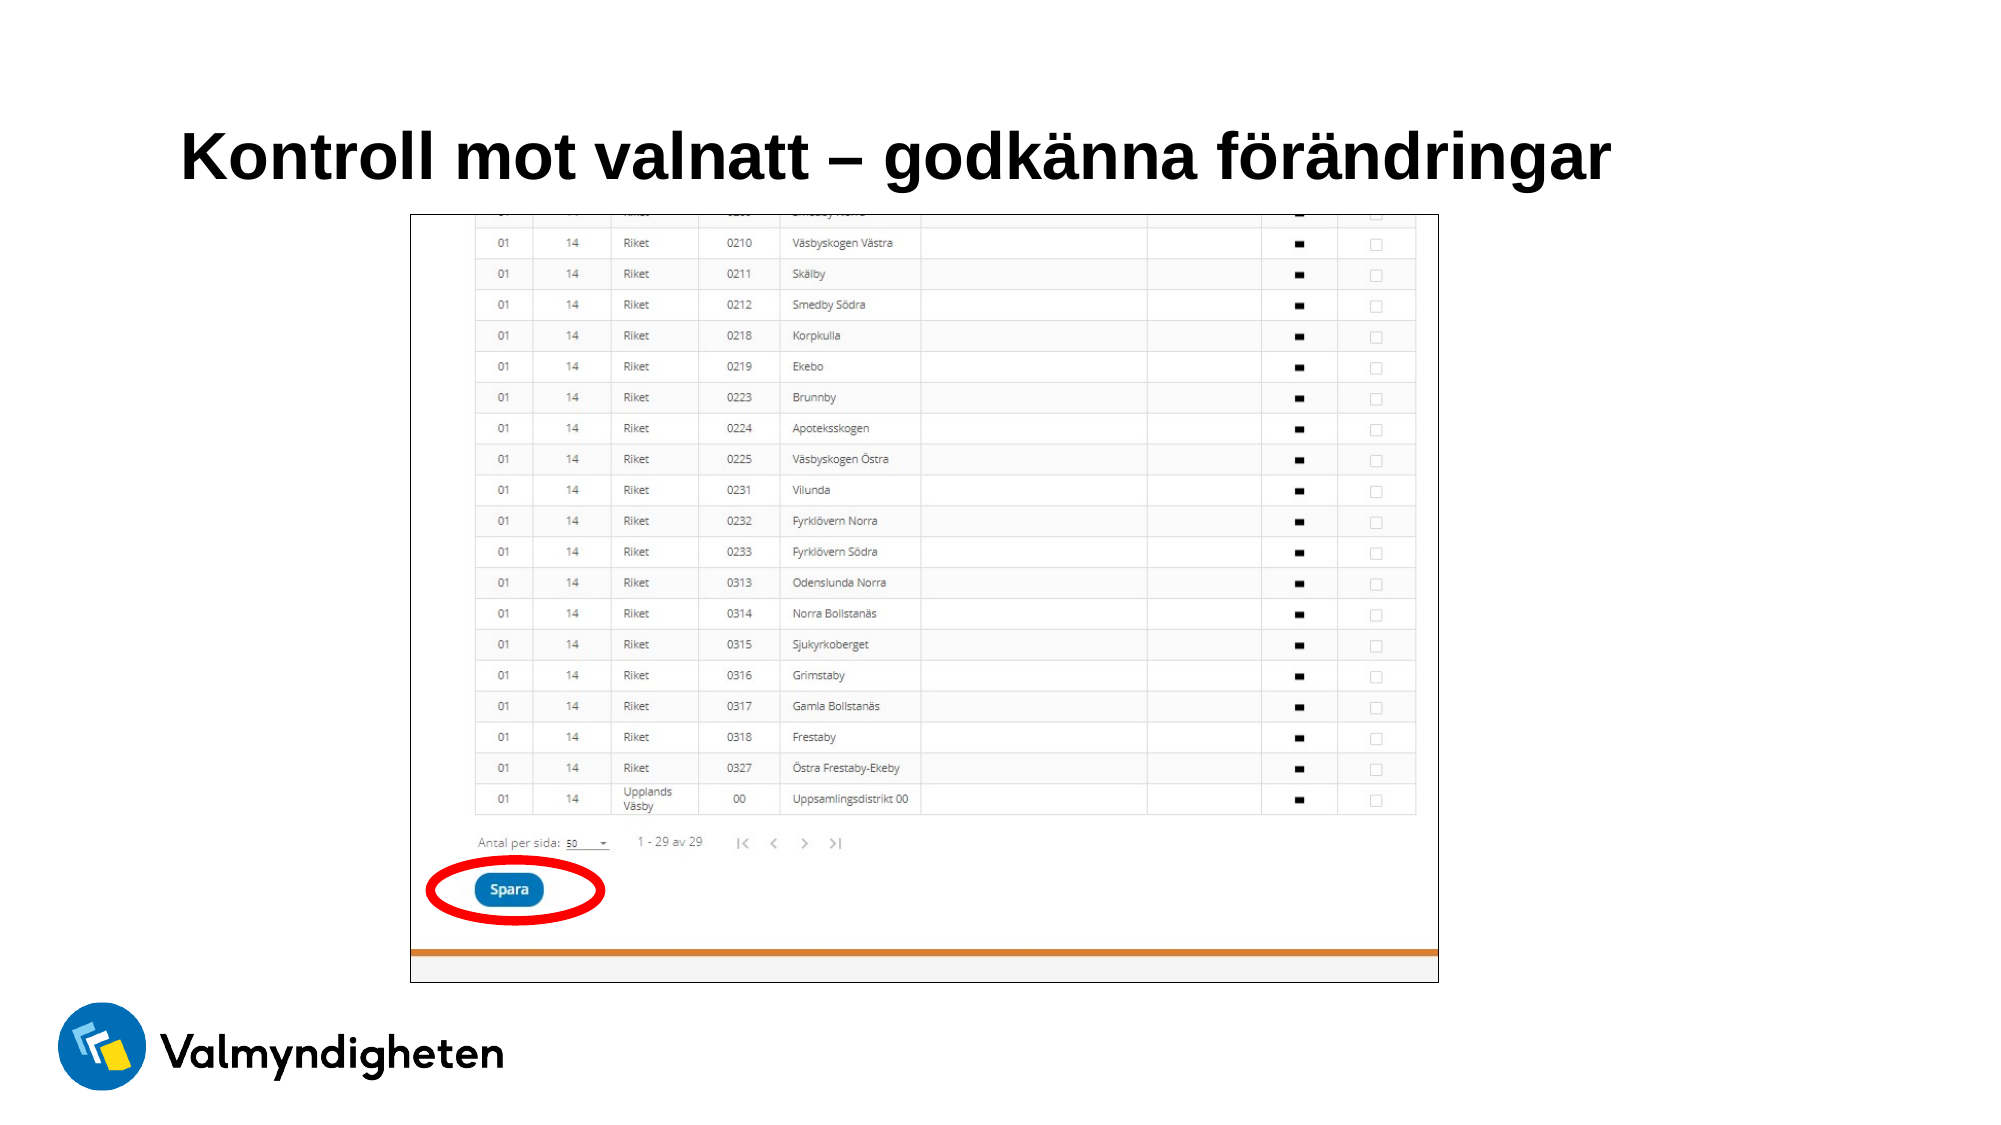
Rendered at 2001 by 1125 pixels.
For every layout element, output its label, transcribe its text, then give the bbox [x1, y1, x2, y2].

title Kontroll mot valnatt – godkänna förändringar [165, 83, 1835, 202]
picture [26, 972, 535, 1125]
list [410, 214, 1439, 983]
